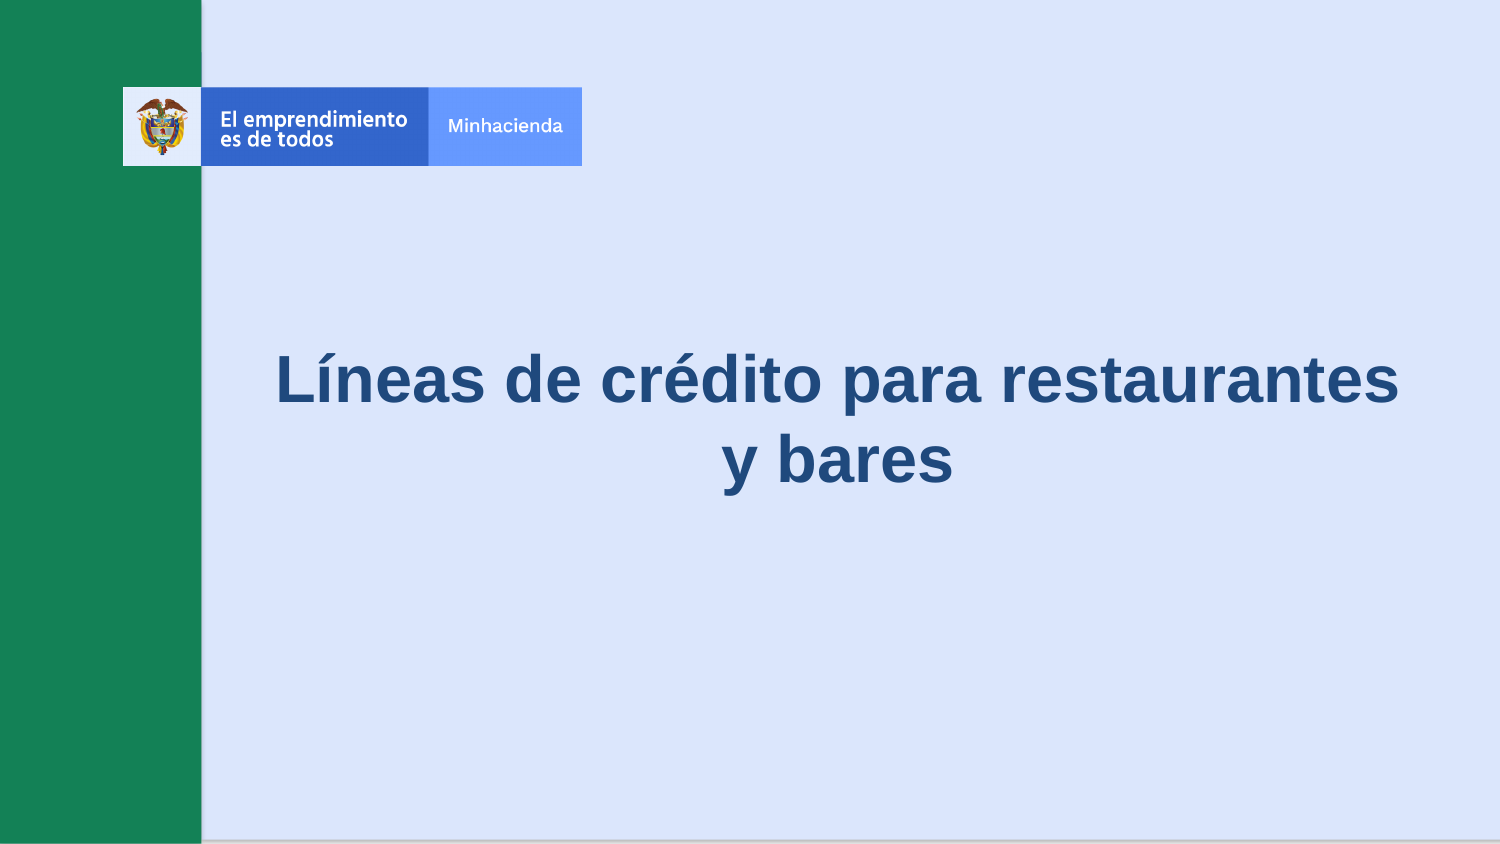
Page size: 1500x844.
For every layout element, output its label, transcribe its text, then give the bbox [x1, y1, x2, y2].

text_box Líneas de crédito para restaurantes y bares [251, 328, 1425, 504]
picture [123, 87, 582, 166]
text_box [203, 0, 1500, 840]
text_box [0, 0, 202, 844]
